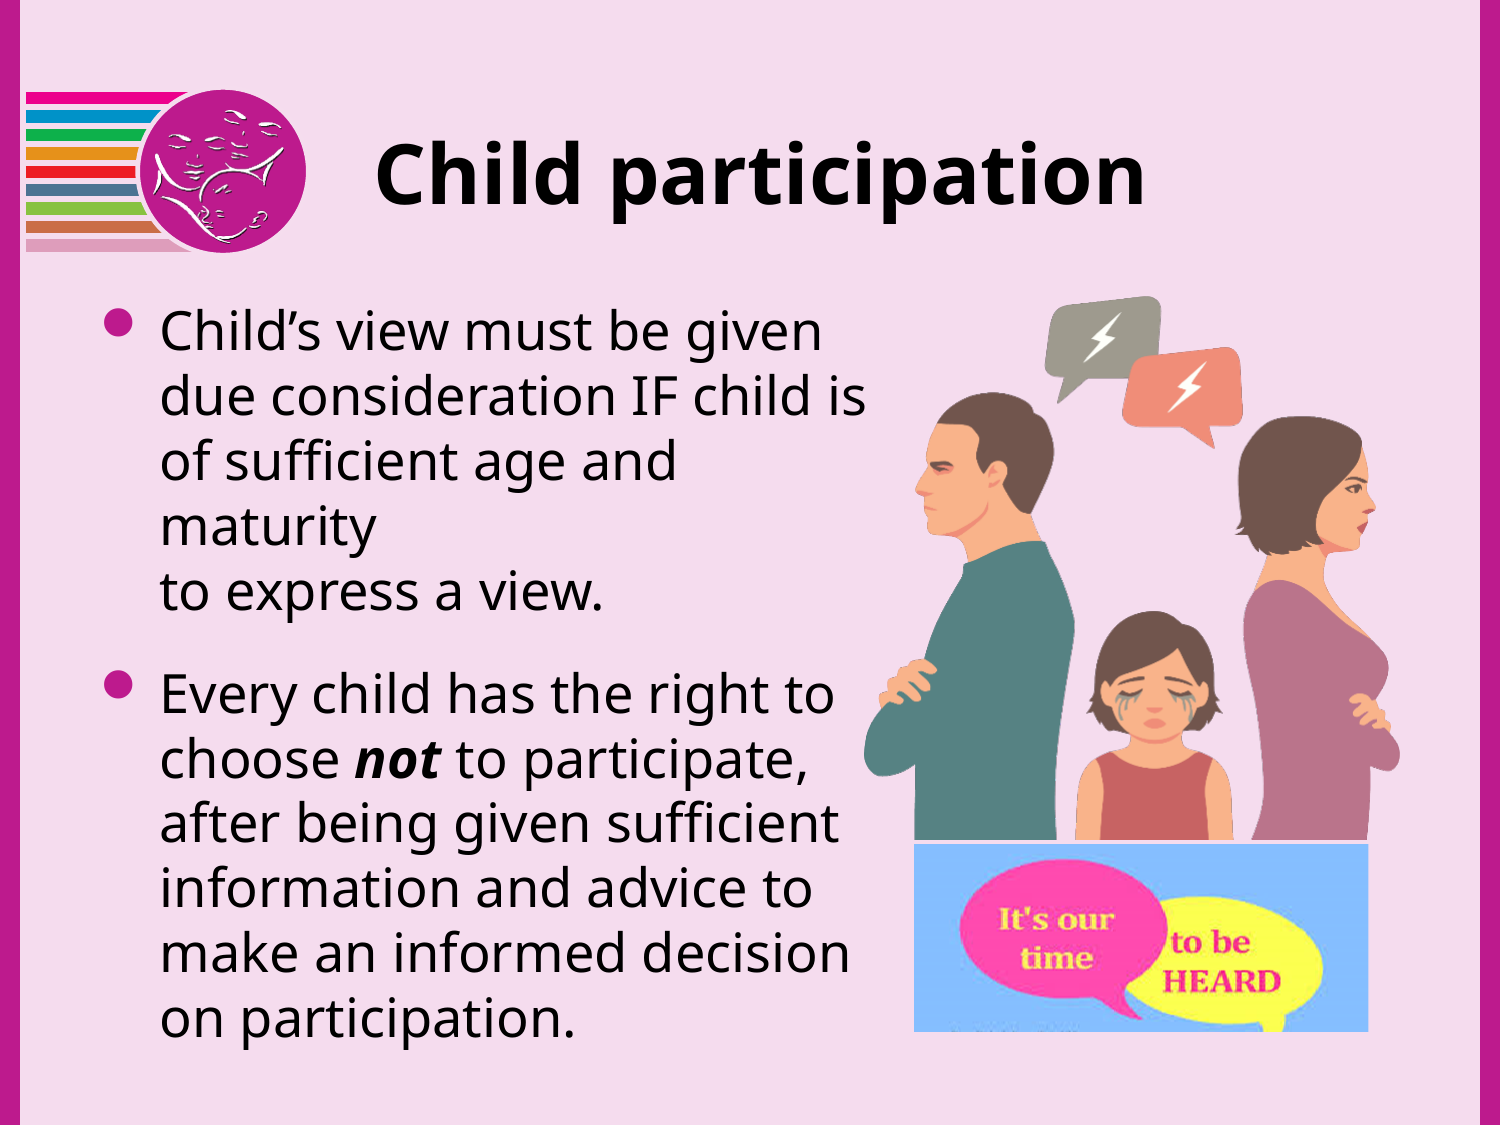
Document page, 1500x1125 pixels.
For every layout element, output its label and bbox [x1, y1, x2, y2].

text_box [9, 0, 1491, 1125]
